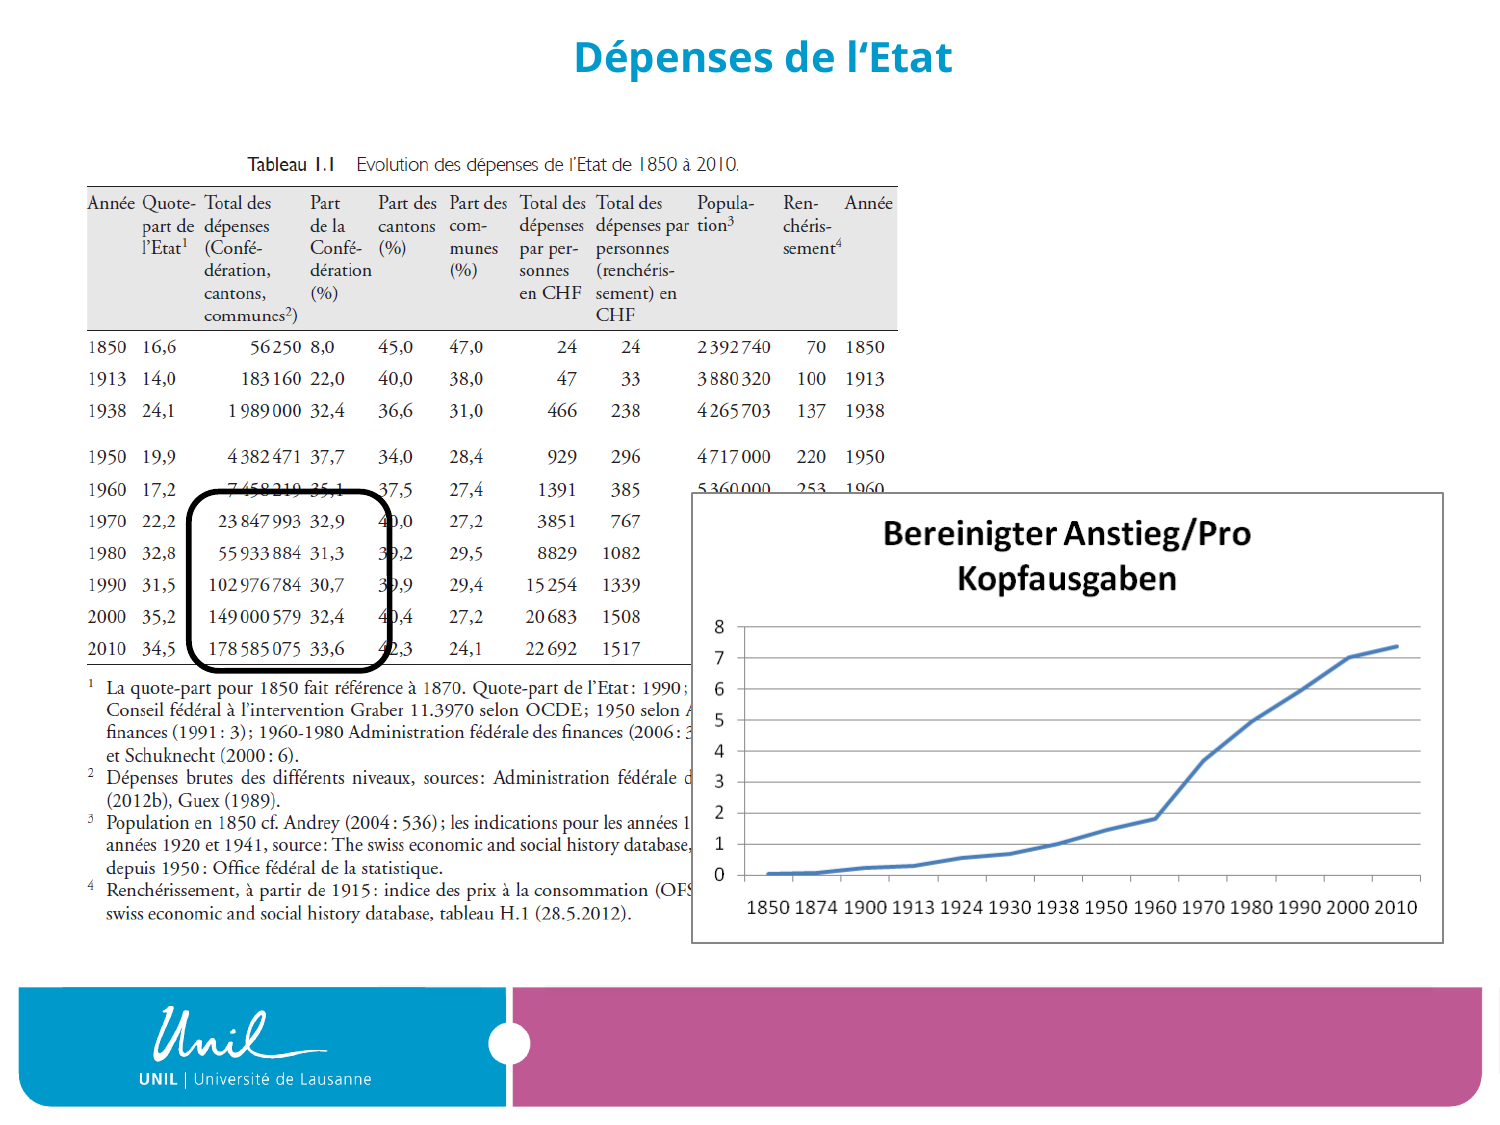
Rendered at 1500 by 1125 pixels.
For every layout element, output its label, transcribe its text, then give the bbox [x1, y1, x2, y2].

picture [41, 132, 1445, 946]
picture [0, 985, 1500, 1125]
title Dépenses de l‘Etat [214, 30, 1313, 81]
